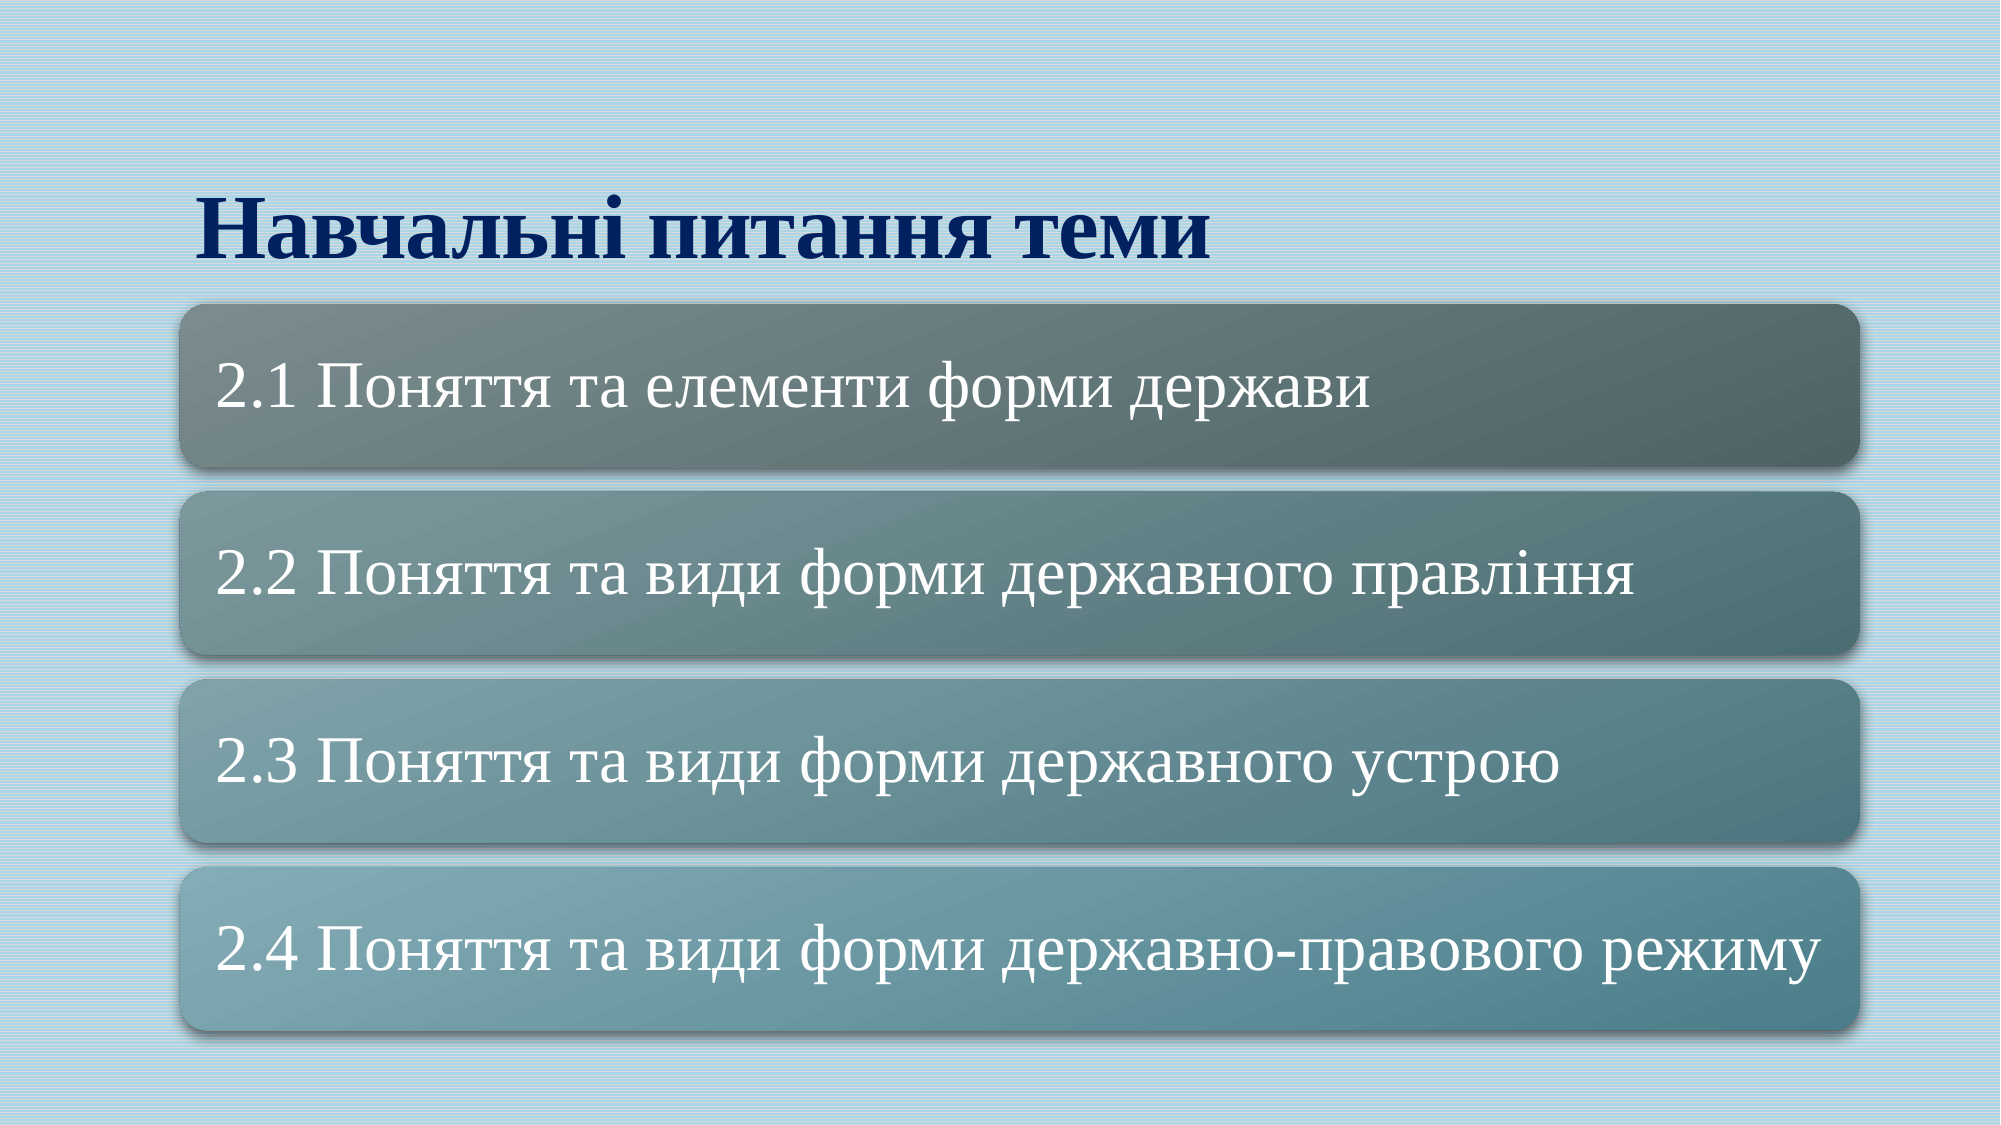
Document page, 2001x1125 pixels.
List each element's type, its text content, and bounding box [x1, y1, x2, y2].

title Навчальні питання теми [180, 47, 1830, 285]
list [179, 302, 1861, 1033]
